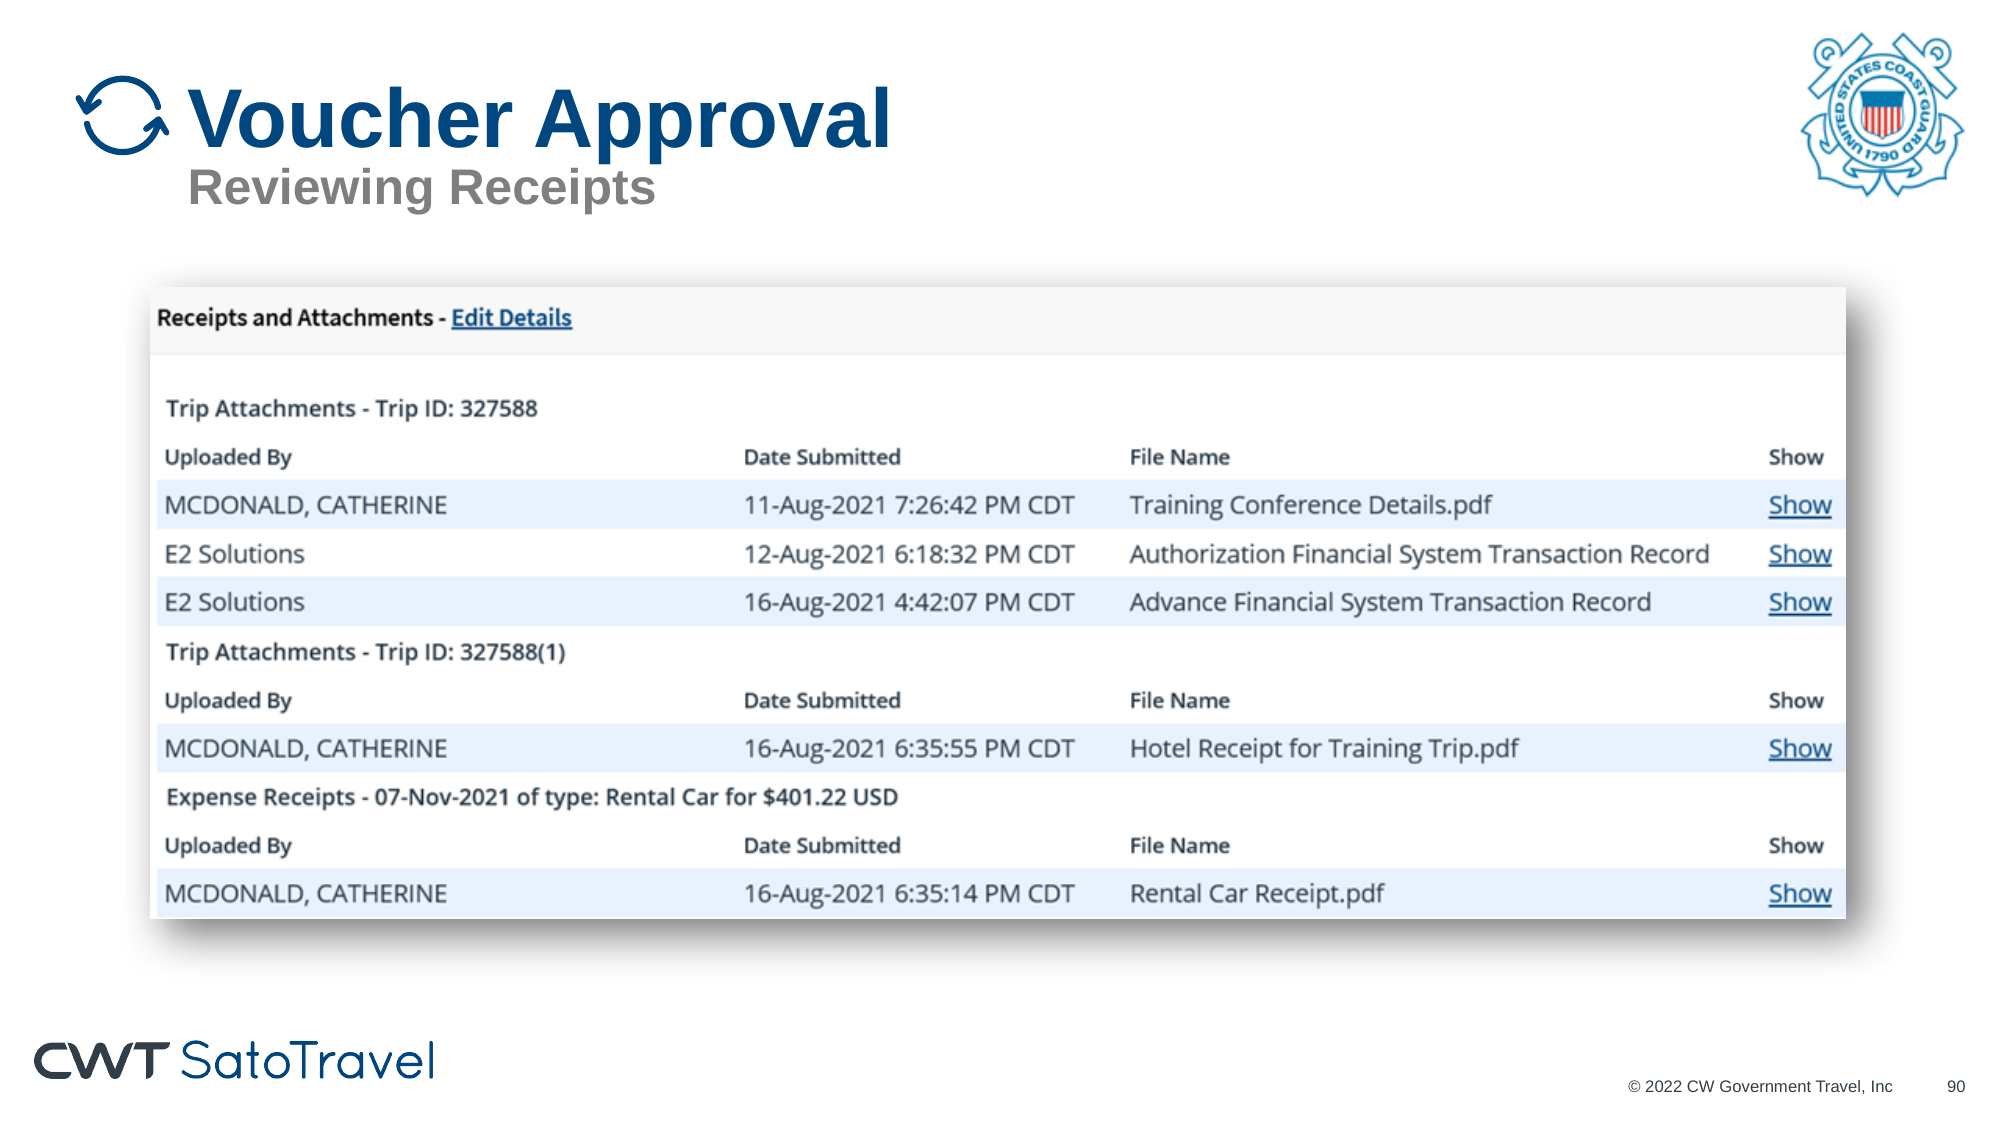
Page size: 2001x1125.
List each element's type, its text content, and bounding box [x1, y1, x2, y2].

text_box [99, 199, 1625, 338]
picture [149, 287, 1846, 919]
picture [34, 1040, 433, 1079]
title Voucher Approval Reviewing Receipts [187, 79, 1918, 218]
picture [1800, 32, 1965, 198]
footer © 2022 CW Government Travel, Inc [1257, 1075, 1918, 1098]
slide_number 89 [1931, 1075, 1966, 1098]
